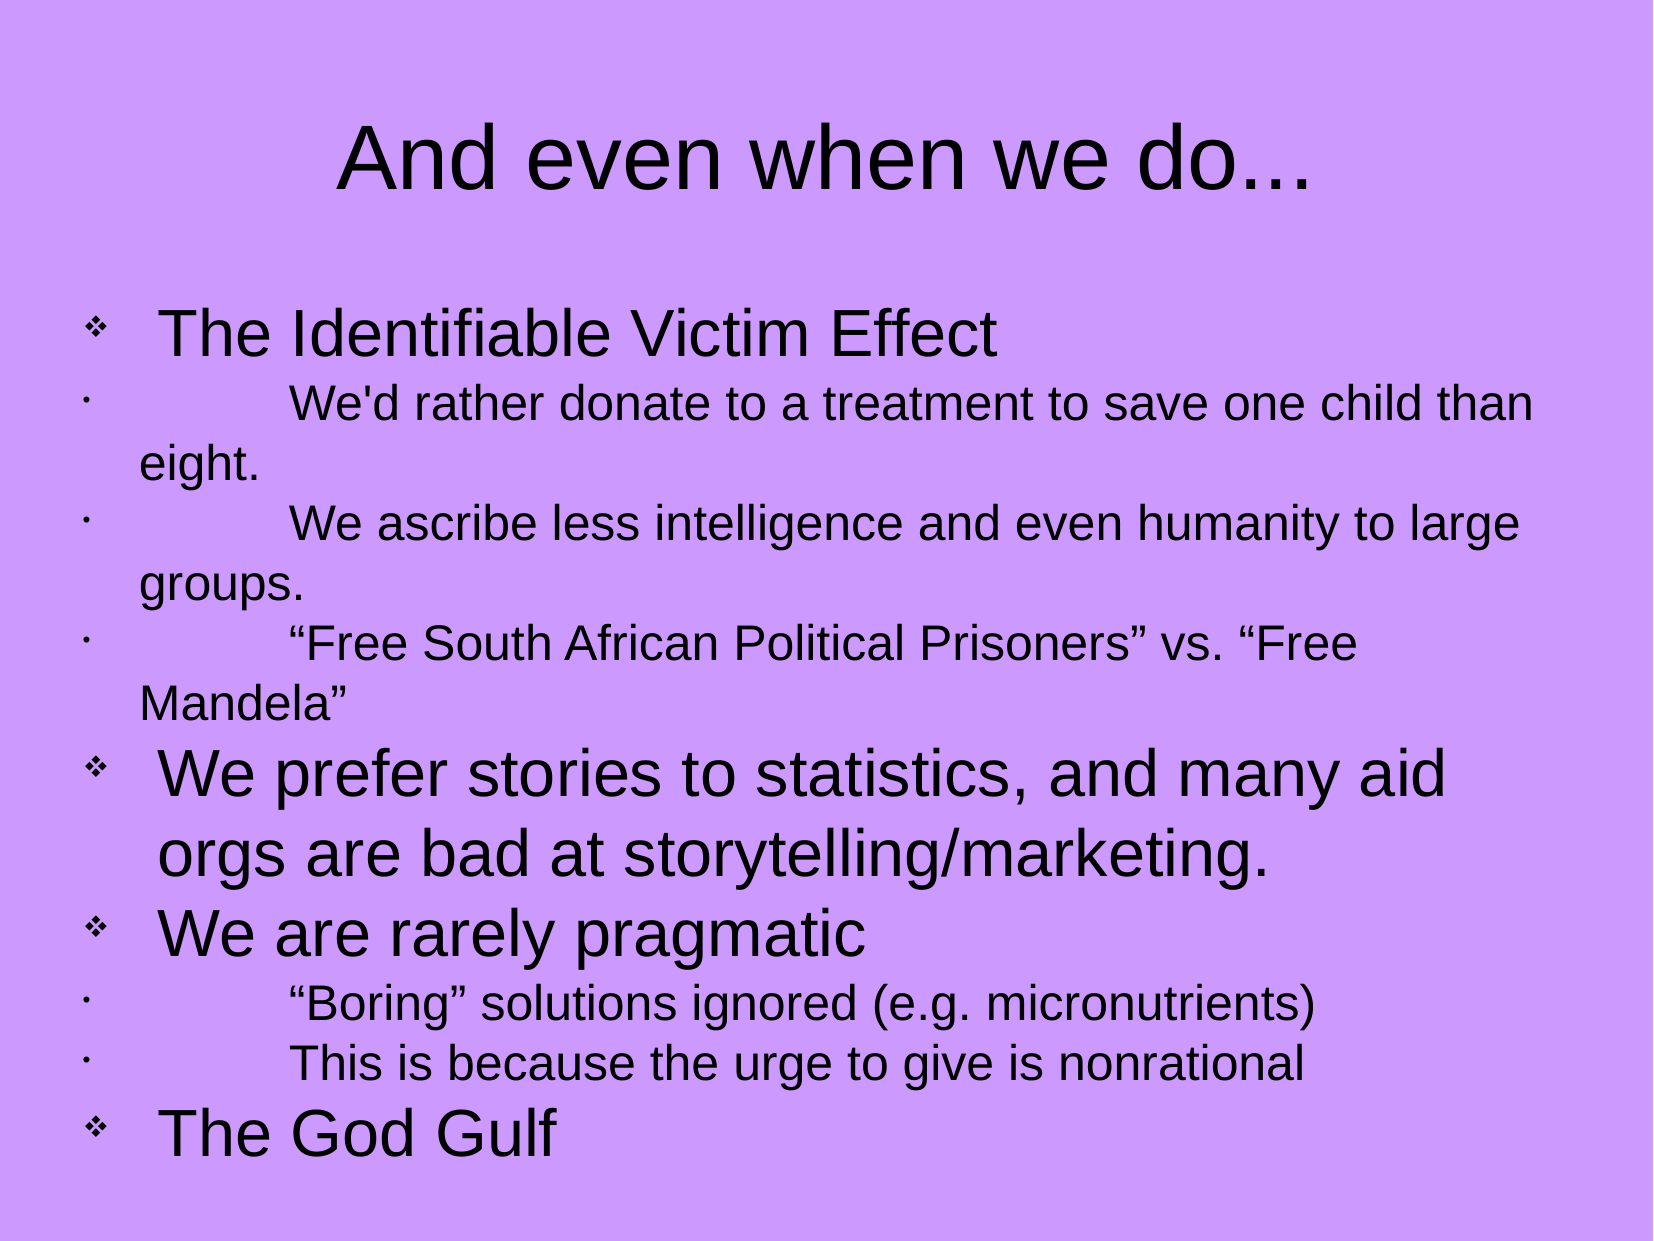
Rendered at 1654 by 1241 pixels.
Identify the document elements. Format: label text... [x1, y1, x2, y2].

text_box The Identifiable Victim Effect We'd rather donate to a treatment to save one child than eight. We ascribe less intelligence and even humanity to large groups. “Free South African Political Prisoners” vs. “Free Mandela” We prefer stories to statistics, and many aid orgs are bad at storytelling/marketing. We are rarely pragmatic “Boring” solutions ignored (e.g. micronutrients) This is because the urge to give is nonrational The God Gulf [82, 290, 1571, 1010]
text_box And even when we do... [82, 49, 1571, 257]
